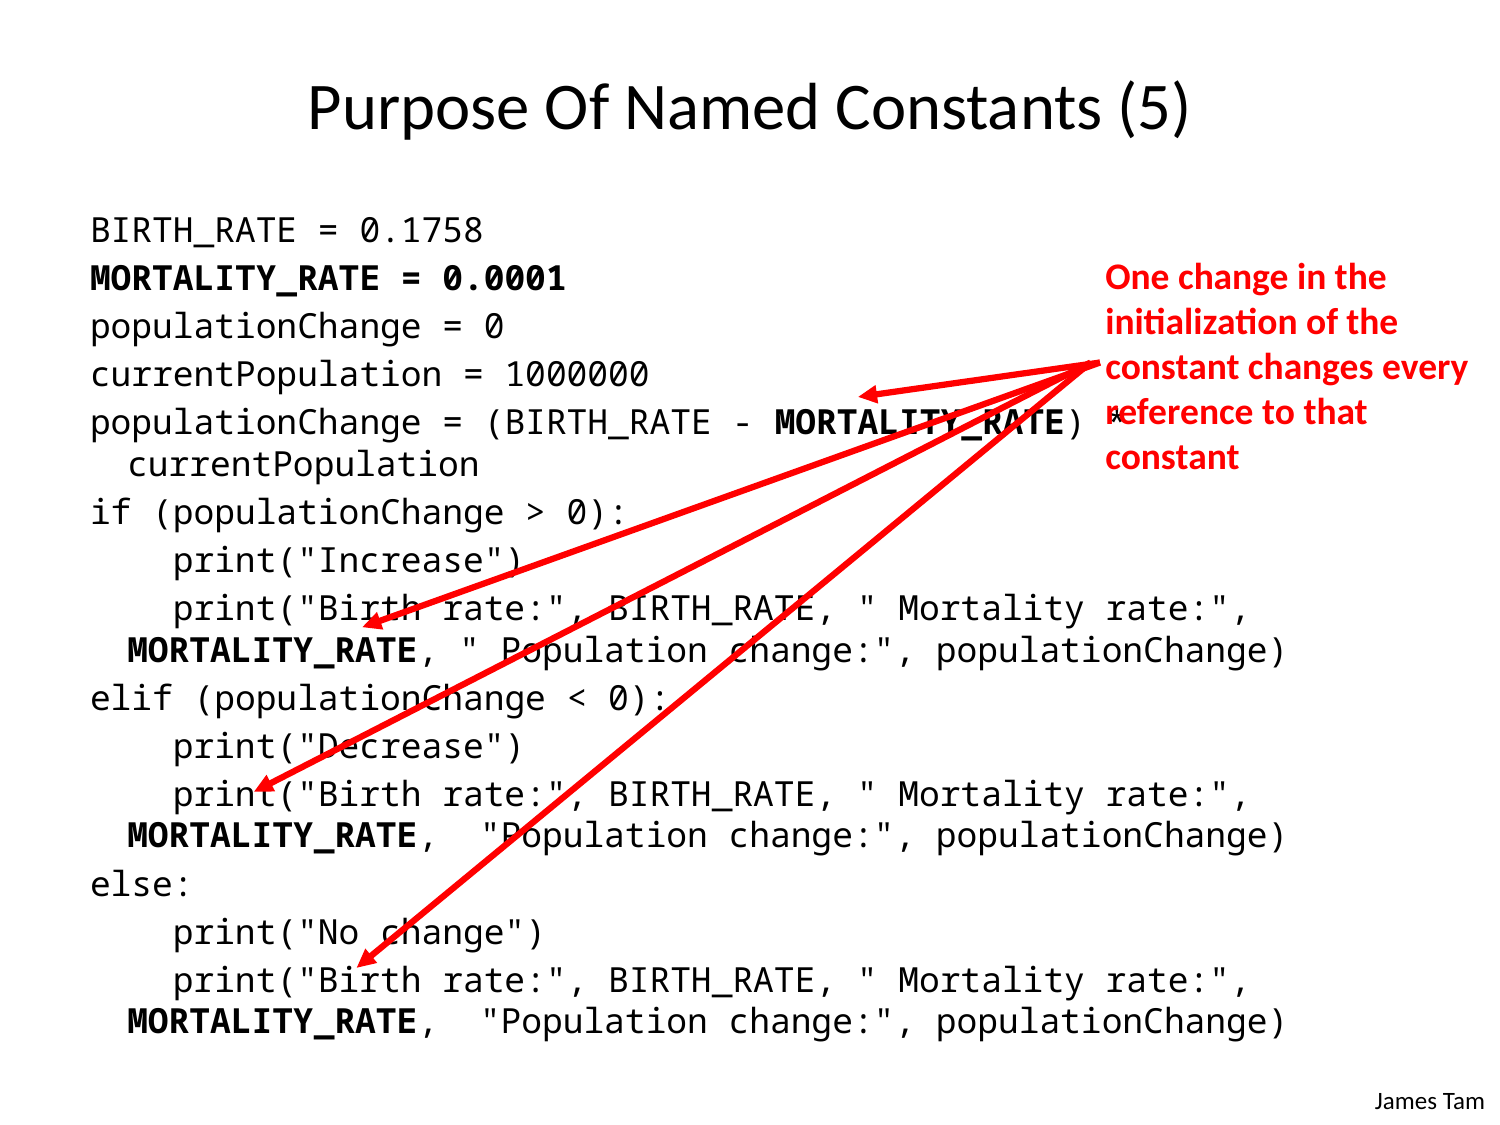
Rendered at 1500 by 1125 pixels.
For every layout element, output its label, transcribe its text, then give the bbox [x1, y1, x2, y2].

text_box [253, 243, 1491, 968]
list BIRTH_RATE = 0.1758 MORTALITY_RATE = 0.0001 populationChange = 0 currentPopulation = 1000000 populationChange = (BIRTH_RATE - MORTALITY_RATE) * currentPopulation if (populationChange > 0): print("Increase") print("Birth rate:", BIRTH_RATE, " Mortality rate:", MORTALITY_RATE, " Population change:", populationChange) elif (populationChange < 0): print("Decrease") print("Birth rate:", BIRTH_RATE, " Mortality rate:", MORTALITY_RATE, "Population change:", populationChange) else: print("No change") print("Birth rate:", BIRTH_RATE, " Mortality rate:", MORTALITY_RATE, "Population change:", populationChange) [75, 200, 1425, 1050]
title Purpose Of Named Constants (5) [75, 42, 1425, 163]
